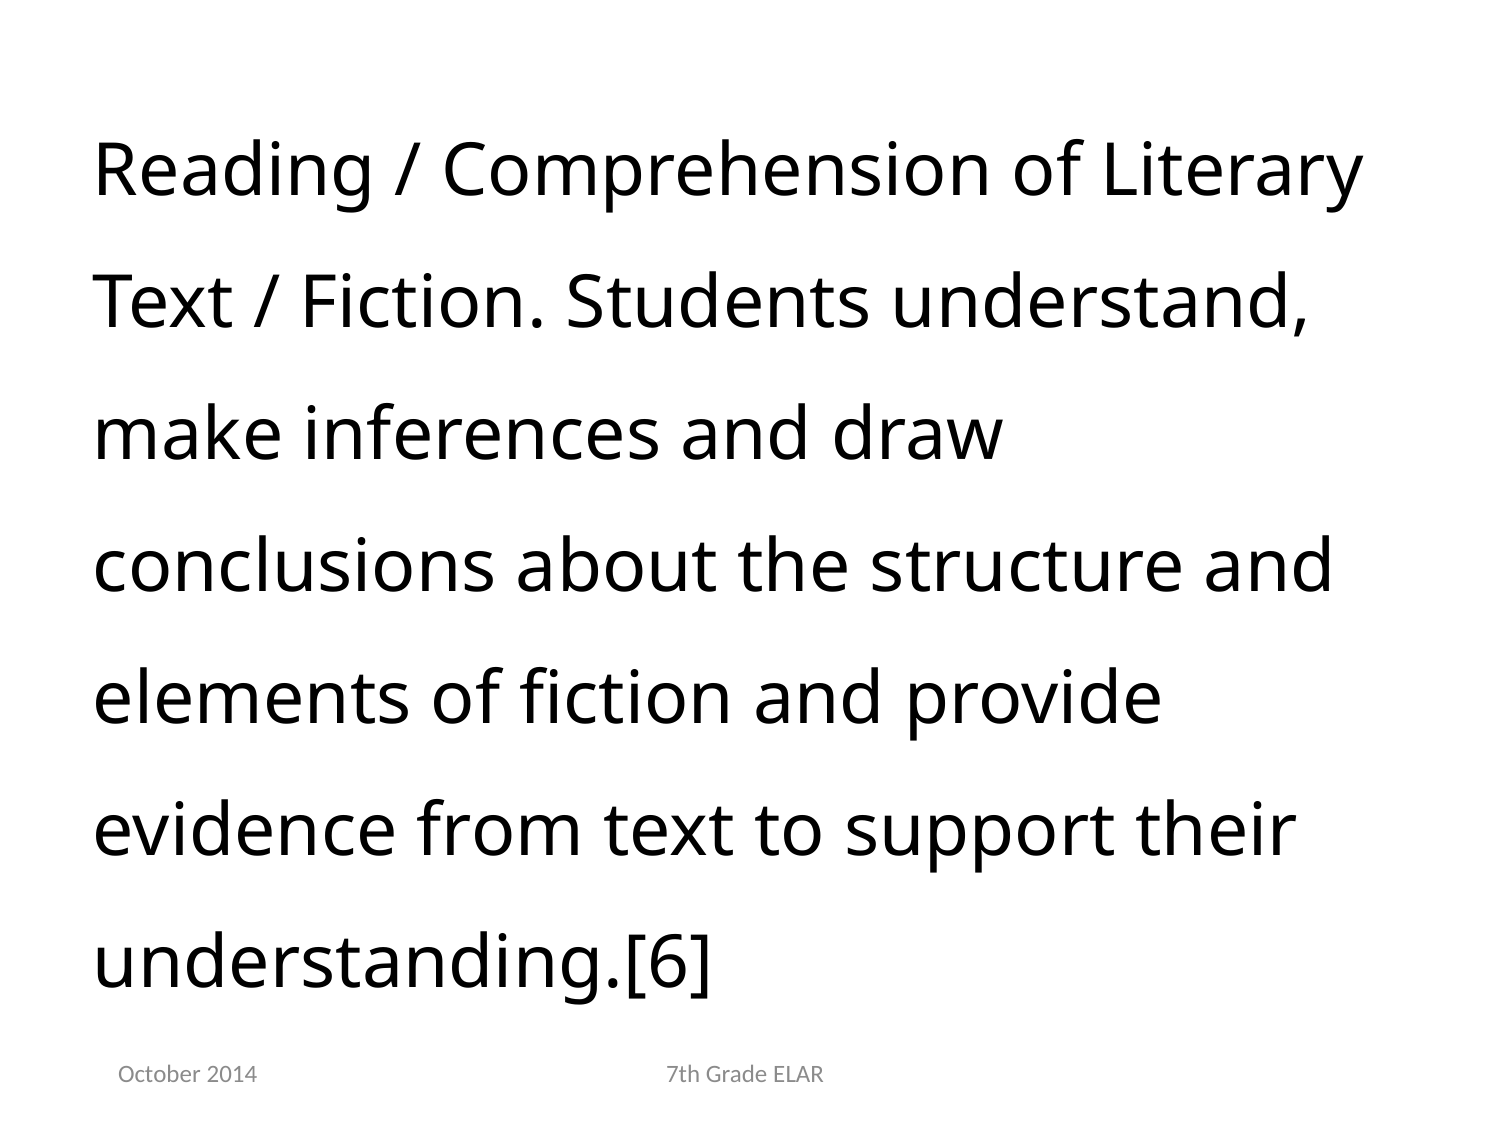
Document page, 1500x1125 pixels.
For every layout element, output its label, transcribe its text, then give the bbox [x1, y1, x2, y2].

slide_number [103, 1042, 441, 1103]
footer 7th Grade ELAR [492, 1042, 999, 1103]
subtitle Reading / Comprehension of Literary Text / Fiction. Students understand, make inferences and draw conclusions about the structure and elements of fiction and provide evidence from text to support their understanding.[6] [78, 70, 1429, 1014]
